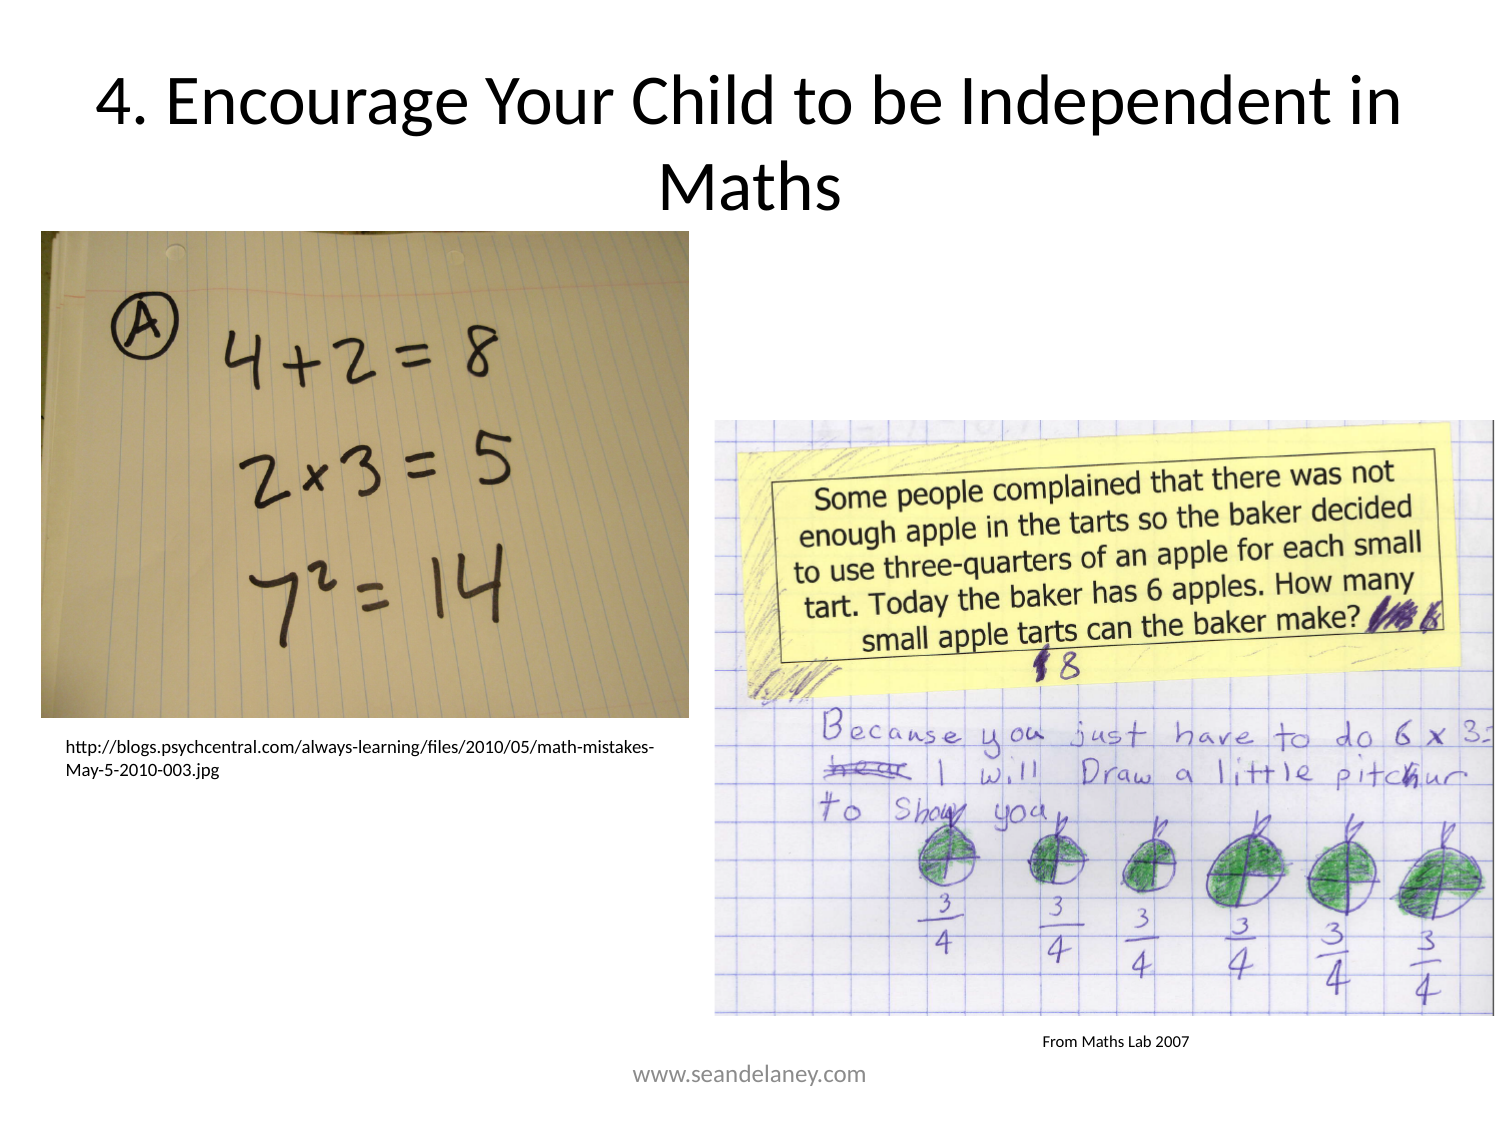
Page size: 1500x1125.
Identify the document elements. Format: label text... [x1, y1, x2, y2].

picture [714, 420, 1495, 1016]
footer www.seandelaney.com [512, 1042, 988, 1103]
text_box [717, 422, 1494, 1056]
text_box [43, 233, 689, 788]
title 4. Encourage Your Child to be Independent in Maths [75, 45, 1425, 233]
